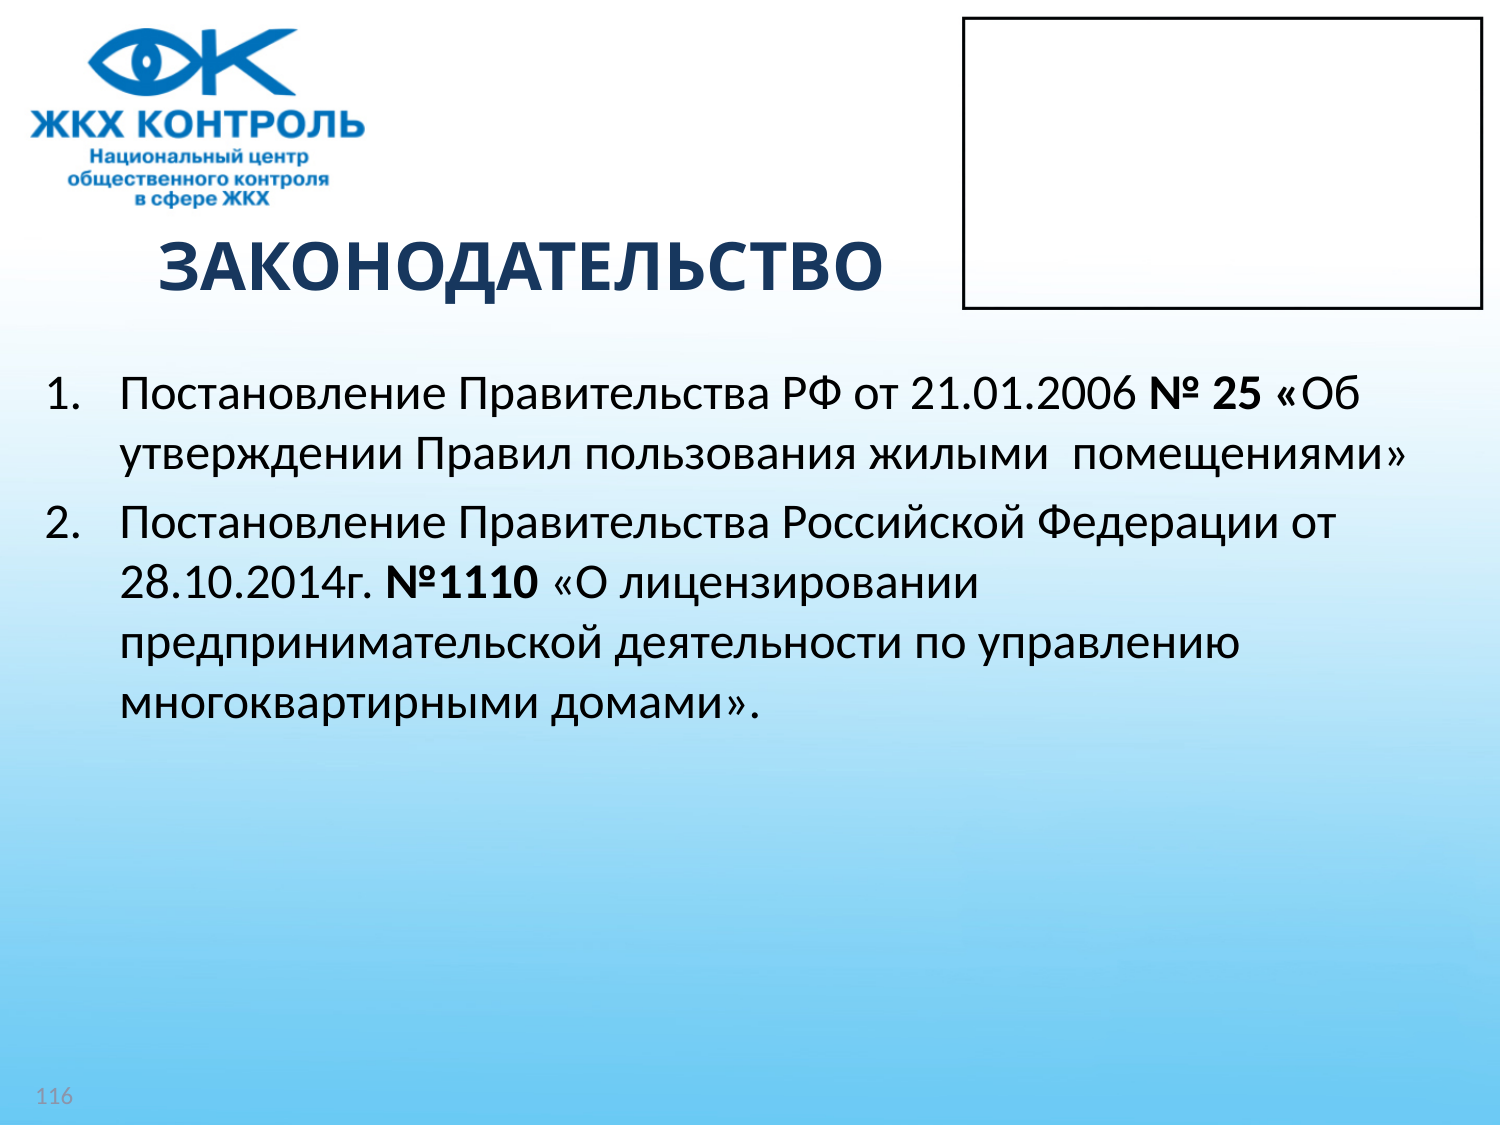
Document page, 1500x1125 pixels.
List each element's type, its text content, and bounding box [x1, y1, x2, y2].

picture [0, 0, 1500, 1125]
title ЗАКОНОДАТЕЛЬСТВО [70, 222, 973, 305]
slide_number 116 [17, 1065, 89, 1125]
list Постановление Правительства РФ от 21.01.2006 № 25 «Об утверждении Правил пользования жилыми помещениями» Постановление Правительства Российской Федерации от 28.10.2014г. №1110 «О лицензировании предпринимательской деятельности по управлению многоквартирными домами». [29, 351, 1483, 1067]
